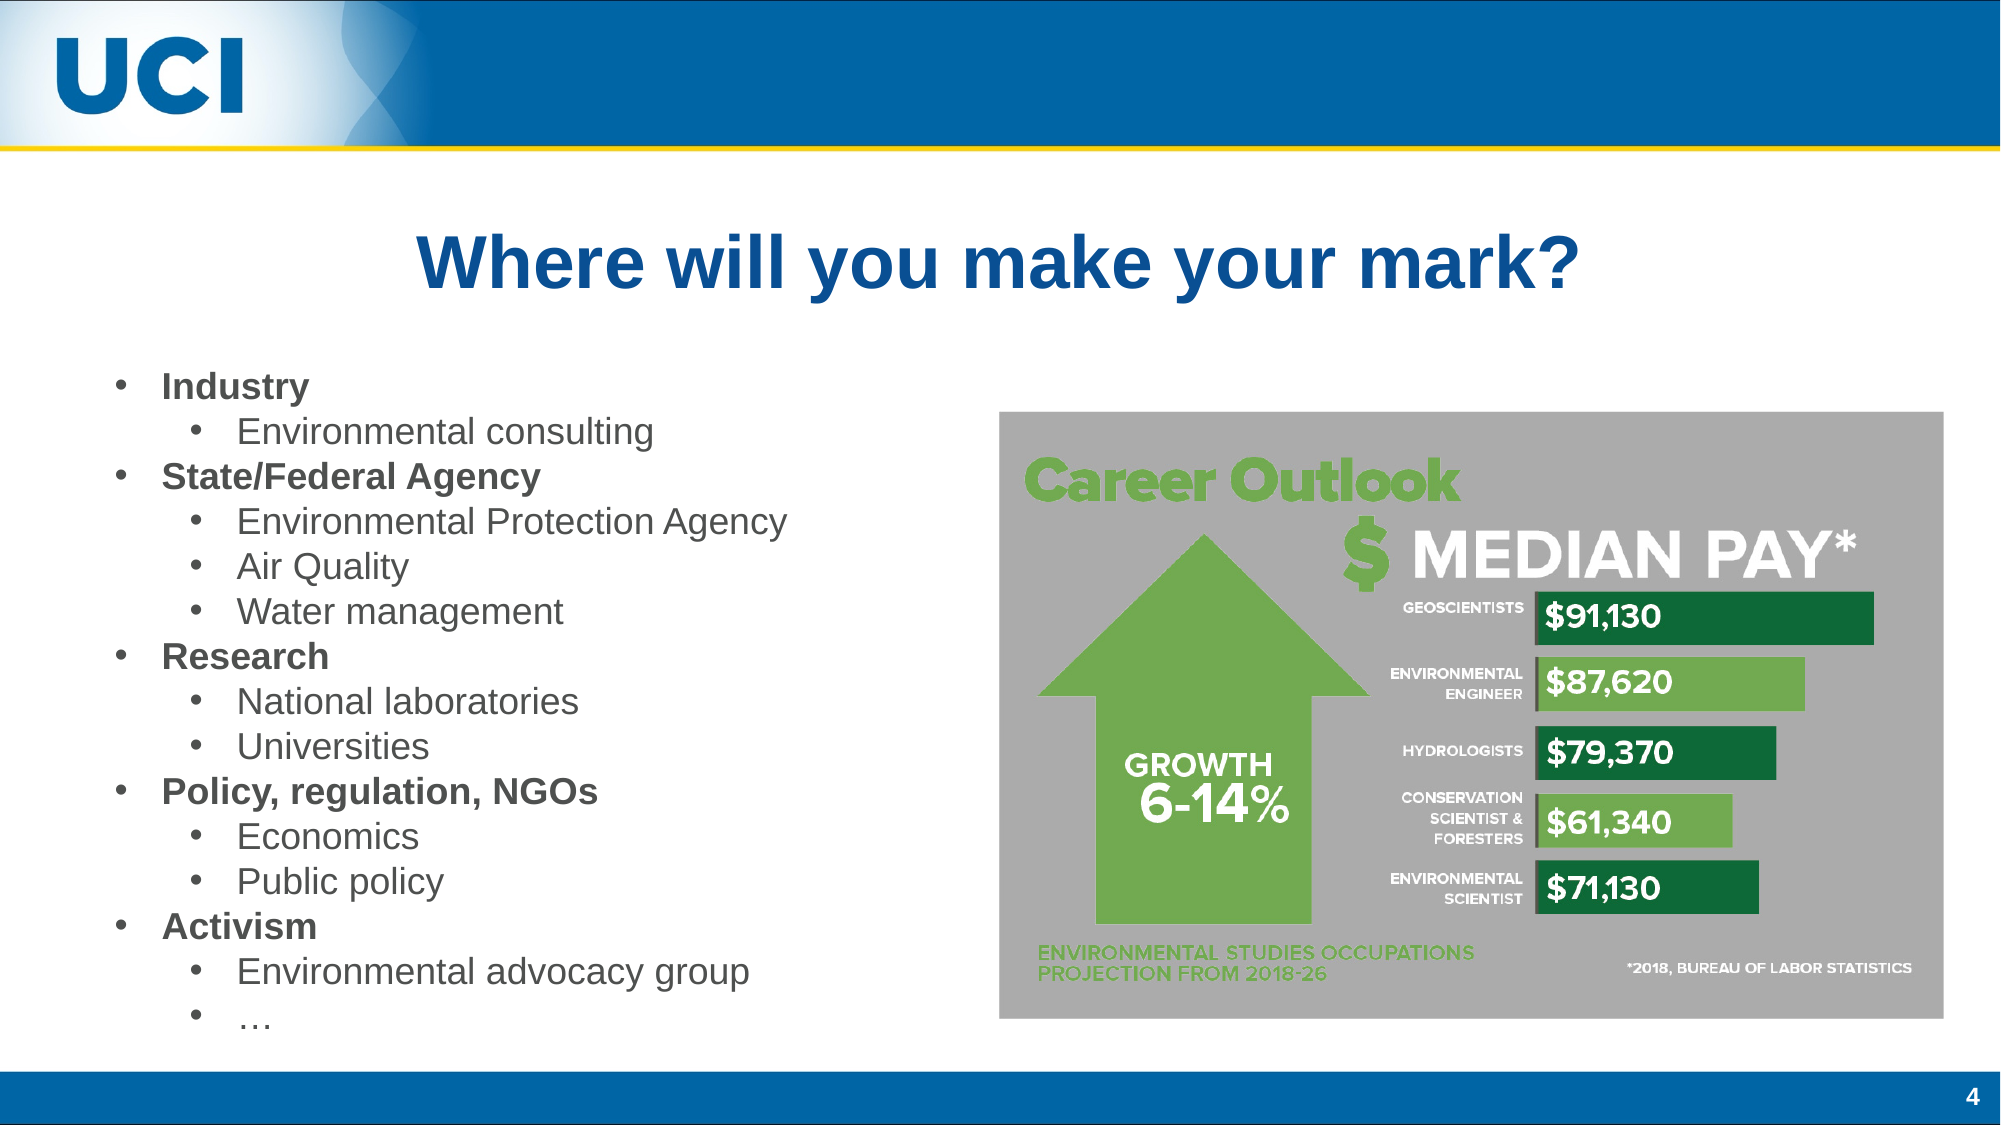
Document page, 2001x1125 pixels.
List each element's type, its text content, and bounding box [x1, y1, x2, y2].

picture [0, 0, 2001, 1125]
title Where will you make your mark? [99, 164, 1900, 353]
text_box Industry Environmental consulting State/Federal Agency Environmental Protection Agency Air Quality Water management Research National laboratories Universities Policy, regulation, NGOs Economics Public policy Activism Environmental advocacy group … [99, 354, 922, 1045]
slide_number 4 [1528, 1065, 1995, 1125]
